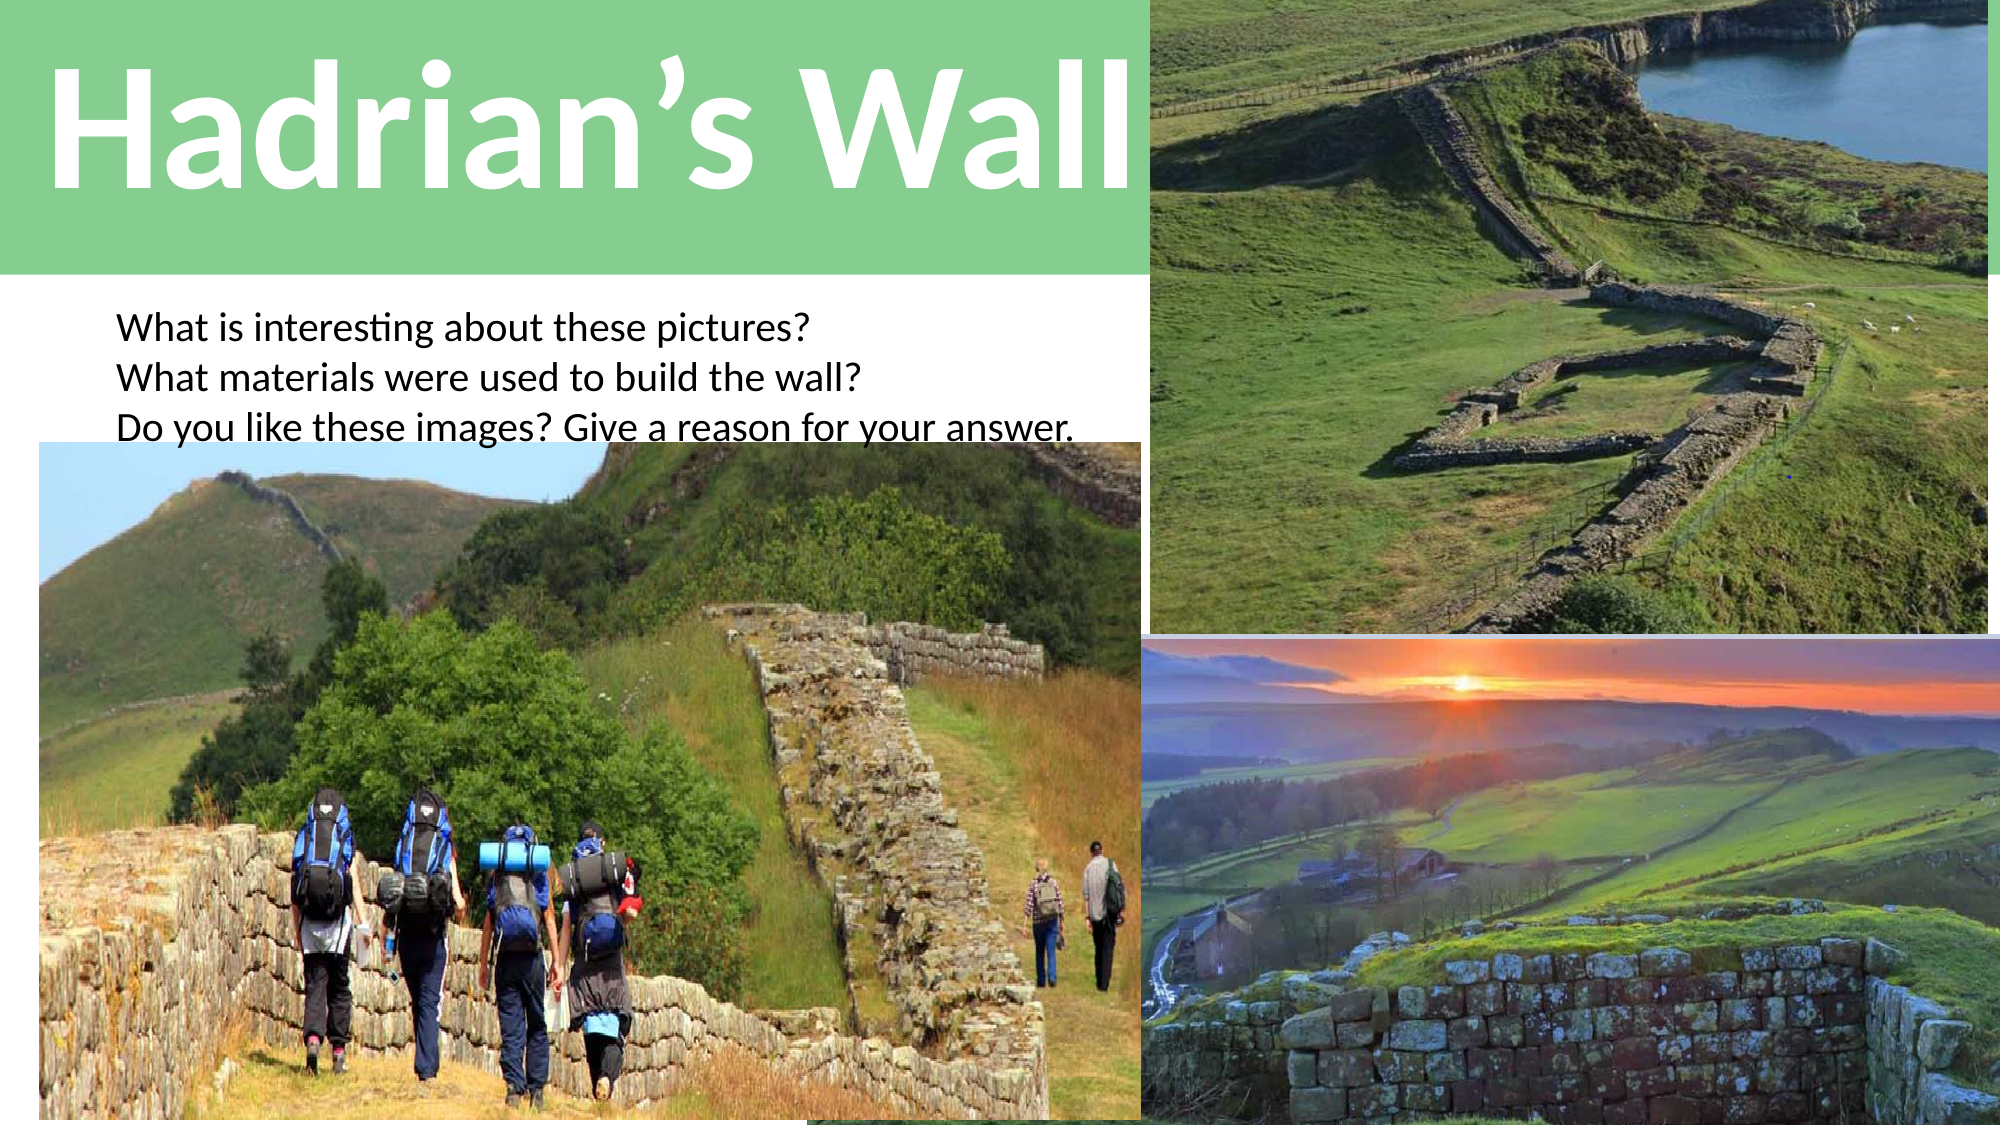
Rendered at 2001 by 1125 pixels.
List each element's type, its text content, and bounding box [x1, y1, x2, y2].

text_box What is interesting about these pictures? What materials were used to build the wall? Do you like these images? Give a reason for your answer. [101, 292, 1091, 442]
title Hadrian’s Wall [29, 14, 1150, 245]
picture [39, 0, 2000, 1125]
